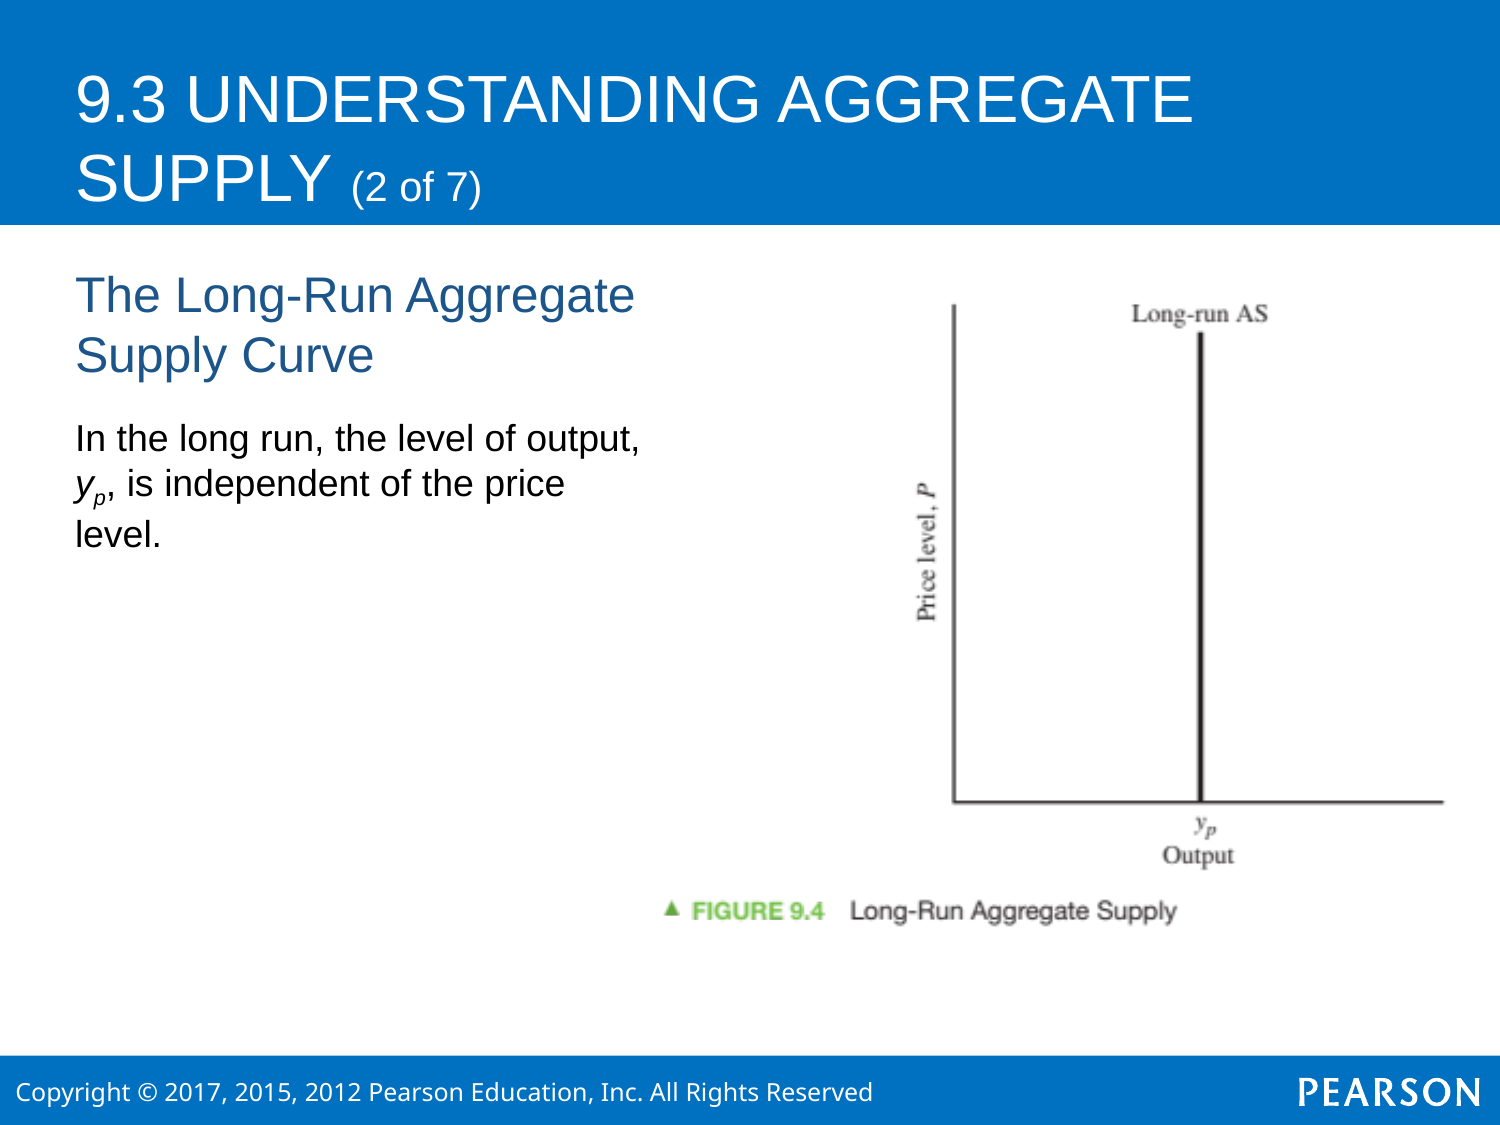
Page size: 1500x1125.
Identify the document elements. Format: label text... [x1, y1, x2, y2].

title 9.3 UNDERSTANDING AGGREGATE SUPPLY (2 of 7) [75, 35, 1425, 216]
list The Long-Run Aggregate Supply Curve In the long run, the level of output, yp, is independent of the price level. [75, 262, 644, 976]
picture [654, 290, 1461, 929]
